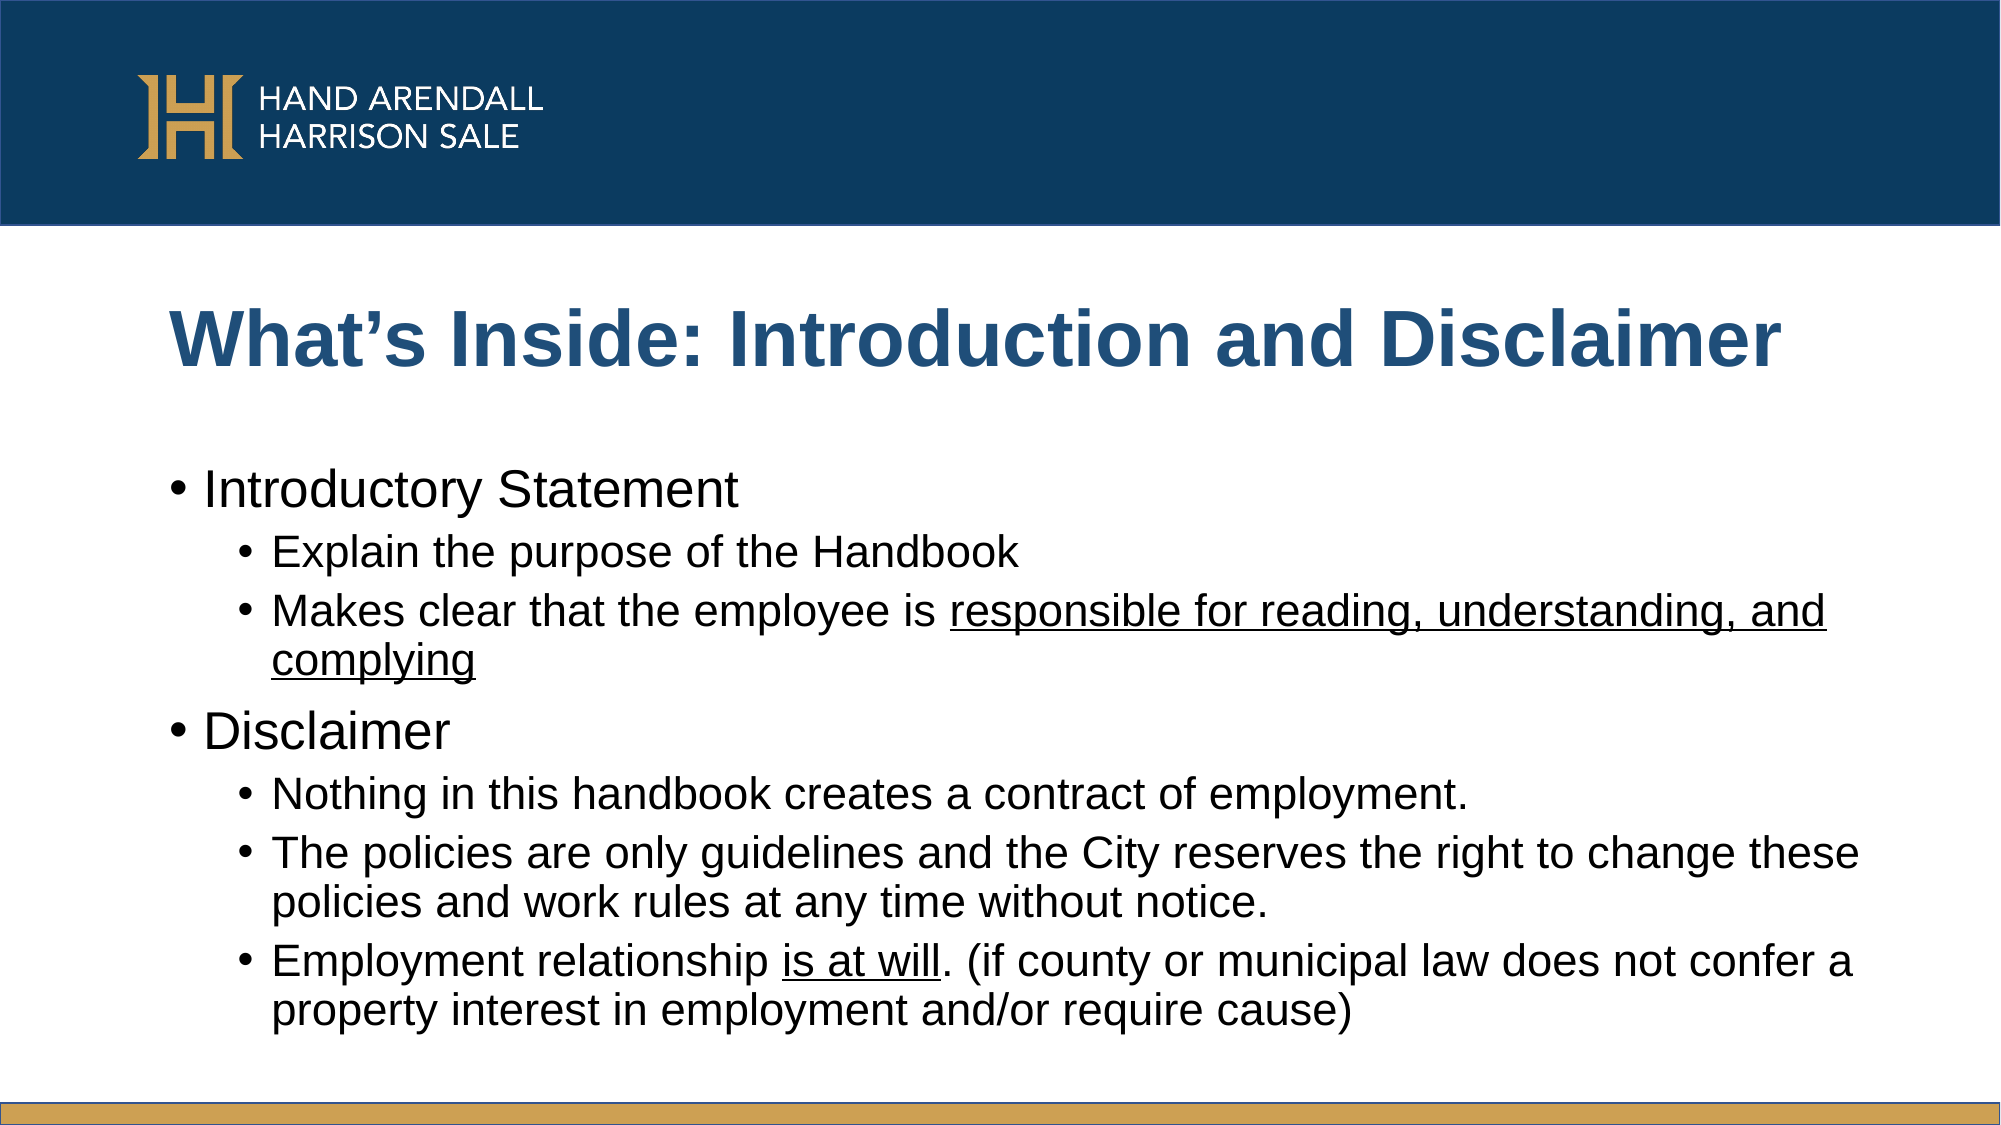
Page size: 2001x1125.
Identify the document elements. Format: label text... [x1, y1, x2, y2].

title What’s Inside: Introduction and Disclaimer [154, 257, 1898, 424]
list Introductory Statement Explain the purpose of the Handbook Makes clear that the employee is responsible for reading, understanding, and complying Disclaimer Nothing in this handbook creates a contract of employment. The policies are only guidelines and the City reserves the right to change these policies and work rules at any time without notice. Employment relationship is at will. (if county or municipal law does not confer a property interest in employment and/or require cause) [154, 454, 1880, 1045]
picture [137, 75, 543, 159]
